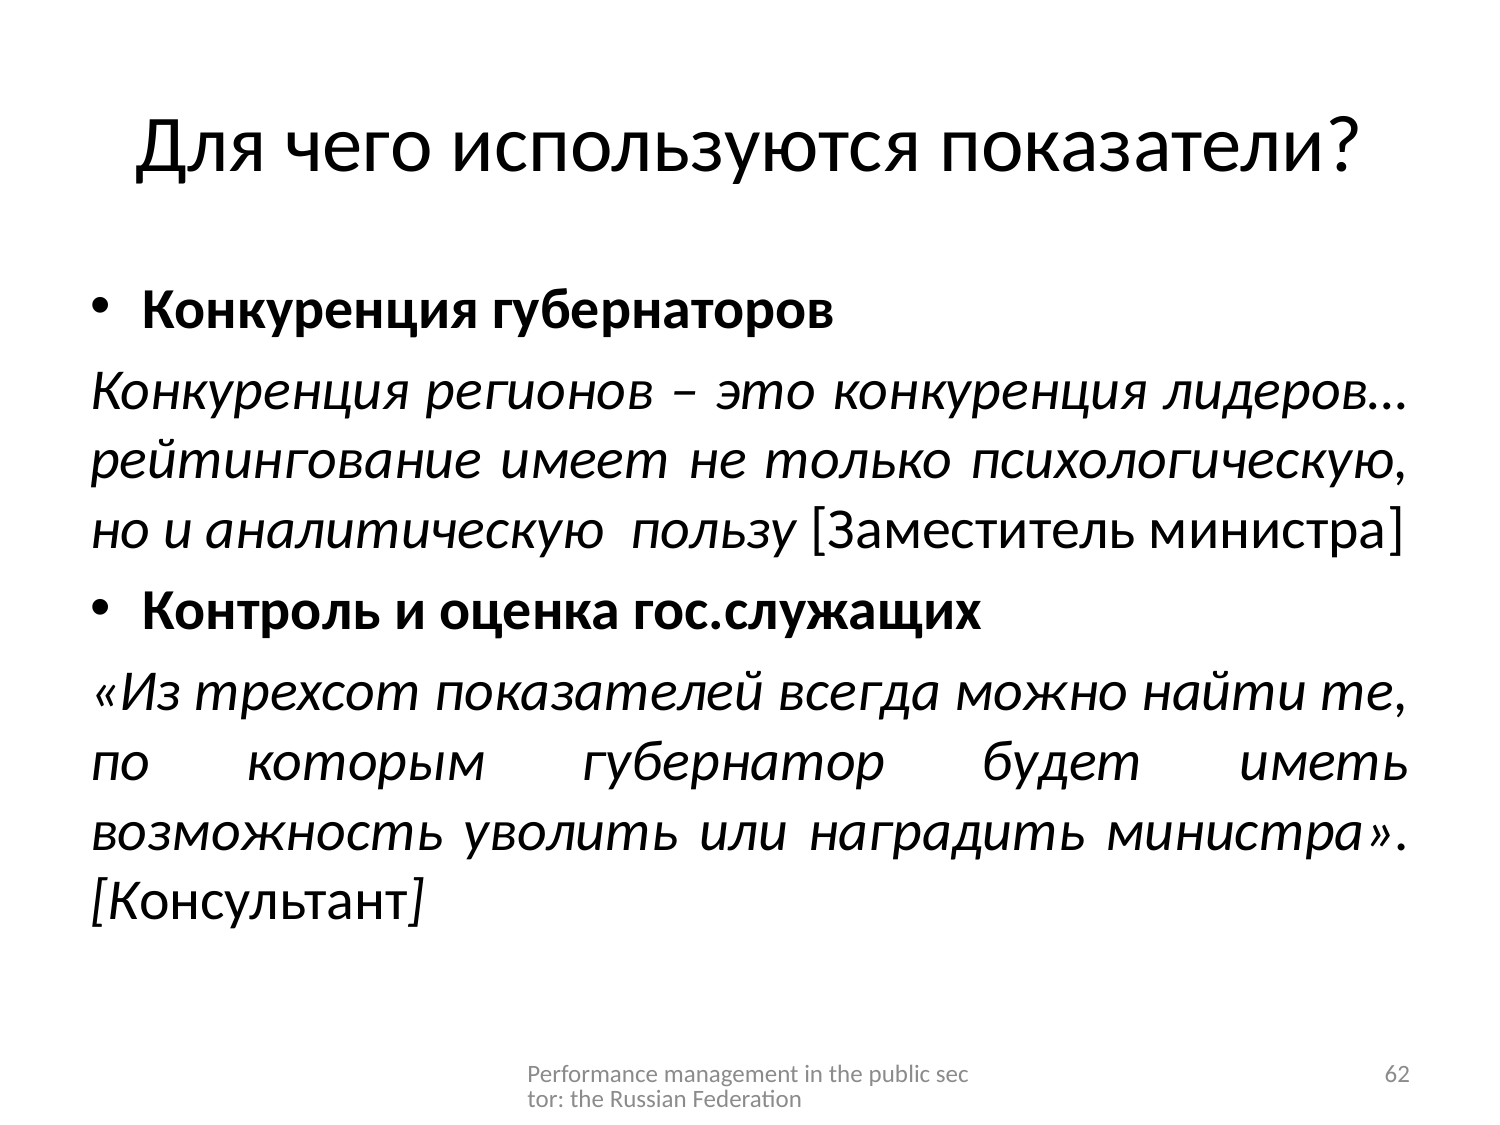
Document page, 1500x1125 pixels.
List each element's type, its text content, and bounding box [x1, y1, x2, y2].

footer Performance management in the public sector: the Russian Federation [512, 1042, 988, 1103]
slide_number 62 [1074, 1042, 1425, 1103]
title Для чего используются показатели? [41, 45, 1459, 233]
list Конкуренция губернаторов Конкуренция регионов – это конкуренция лидеров… рейтингование имеет не только психологическую, но и аналитическую пользу [Заместитель министра] Контроль и оценка гос.служащих «Из трехсот показателей всегда можно найти те, по которым губернатор будет иметь возможность уволить или наградить министра». [Консультант] [75, 262, 1425, 1005]
